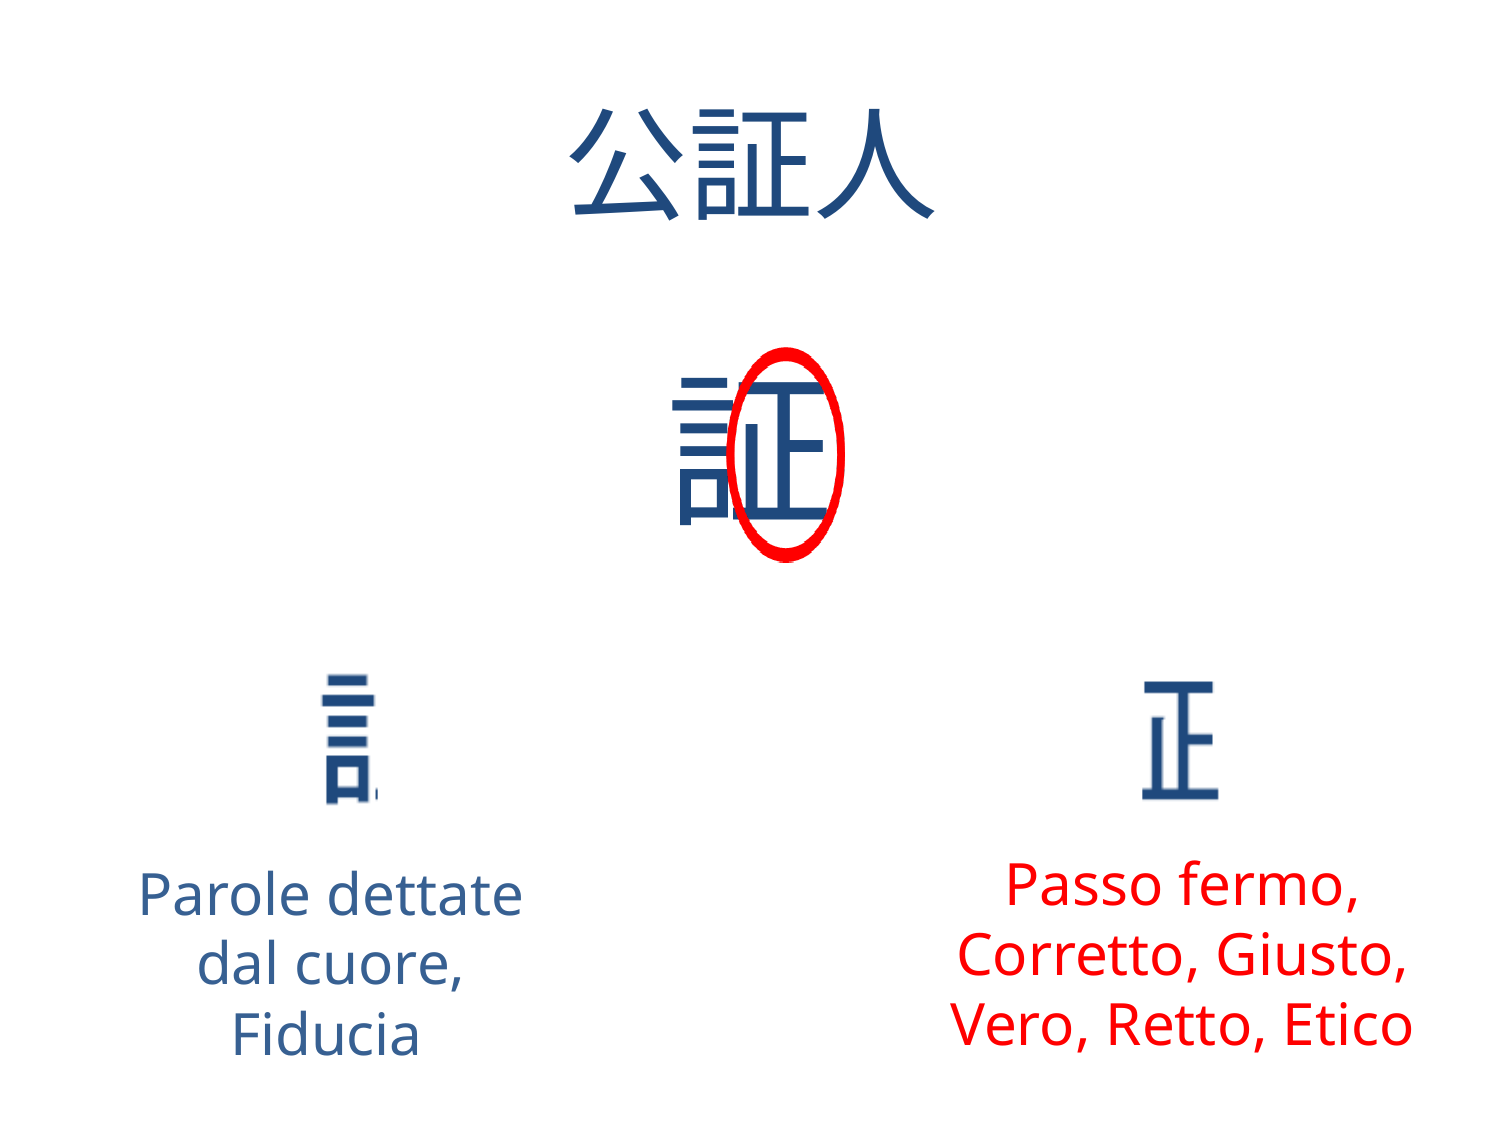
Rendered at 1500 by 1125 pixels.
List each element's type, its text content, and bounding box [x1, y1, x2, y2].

picture [240, 621, 378, 840]
text_box Parole dettate dal cuore, Fiducia [100, 849, 561, 1074]
text_box 証 [171, 338, 1329, 653]
picture [726, 347, 845, 563]
text_box 公証人 [172, 78, 1330, 383]
picture [1142, 621, 1280, 840]
text_box Passo fermo, Corretto, Giusto, Vero, Retto, Etico [884, 839, 1481, 1065]
